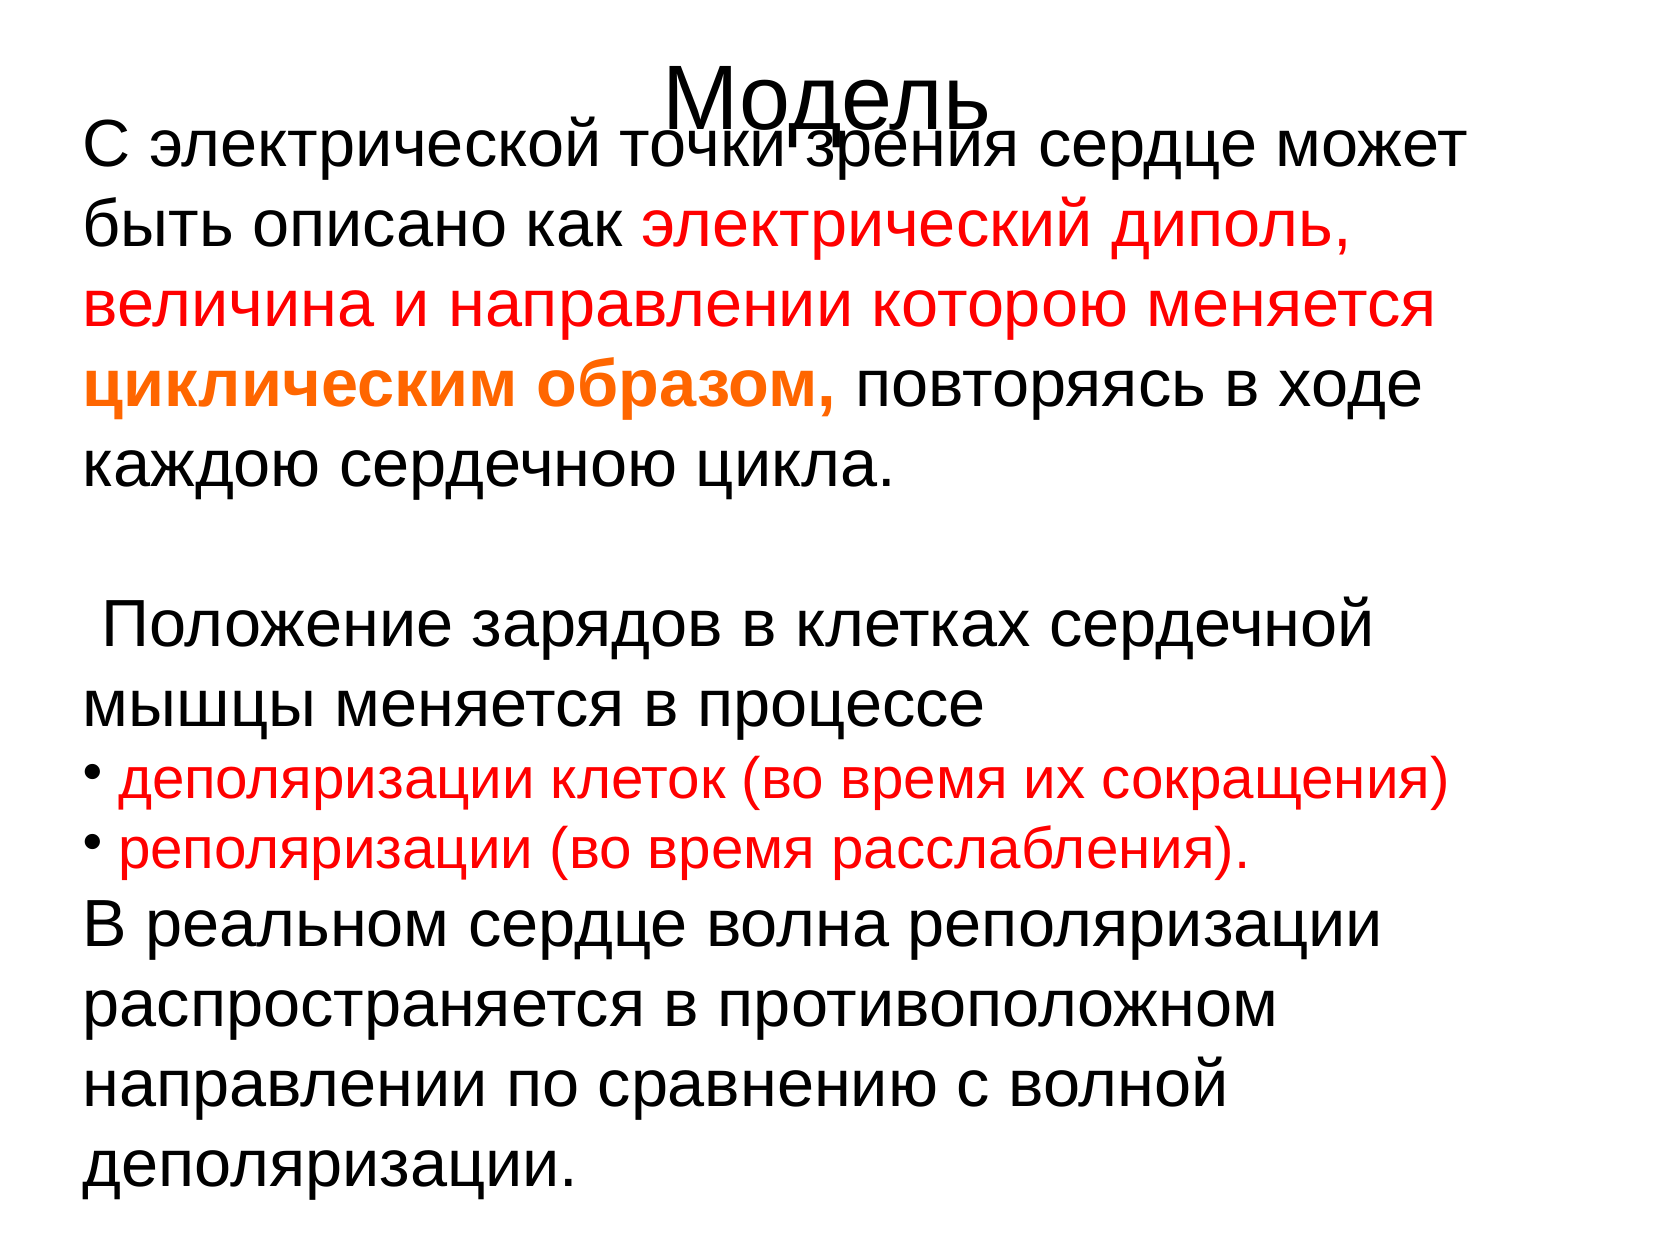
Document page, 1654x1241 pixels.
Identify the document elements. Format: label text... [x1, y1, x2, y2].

text_box С электрической точки зрения сердце может быть описано как электрический диполь, величина и направлении которою меняется циклическим образом, повторяясь в ходе каждою сердечною цикла. Положение зарядов в клетках сердечной мышцы меняется в процессе деполяризации клеток (во время их сокращения) реполяризации (во время расслабления). В реальном сердце волна реполяризации распространяется в противоположном направлении по cpaвнению с волной деполяризации. [82, 136, 1571, 1164]
text_box Модель [82, 41, 1571, 136]
